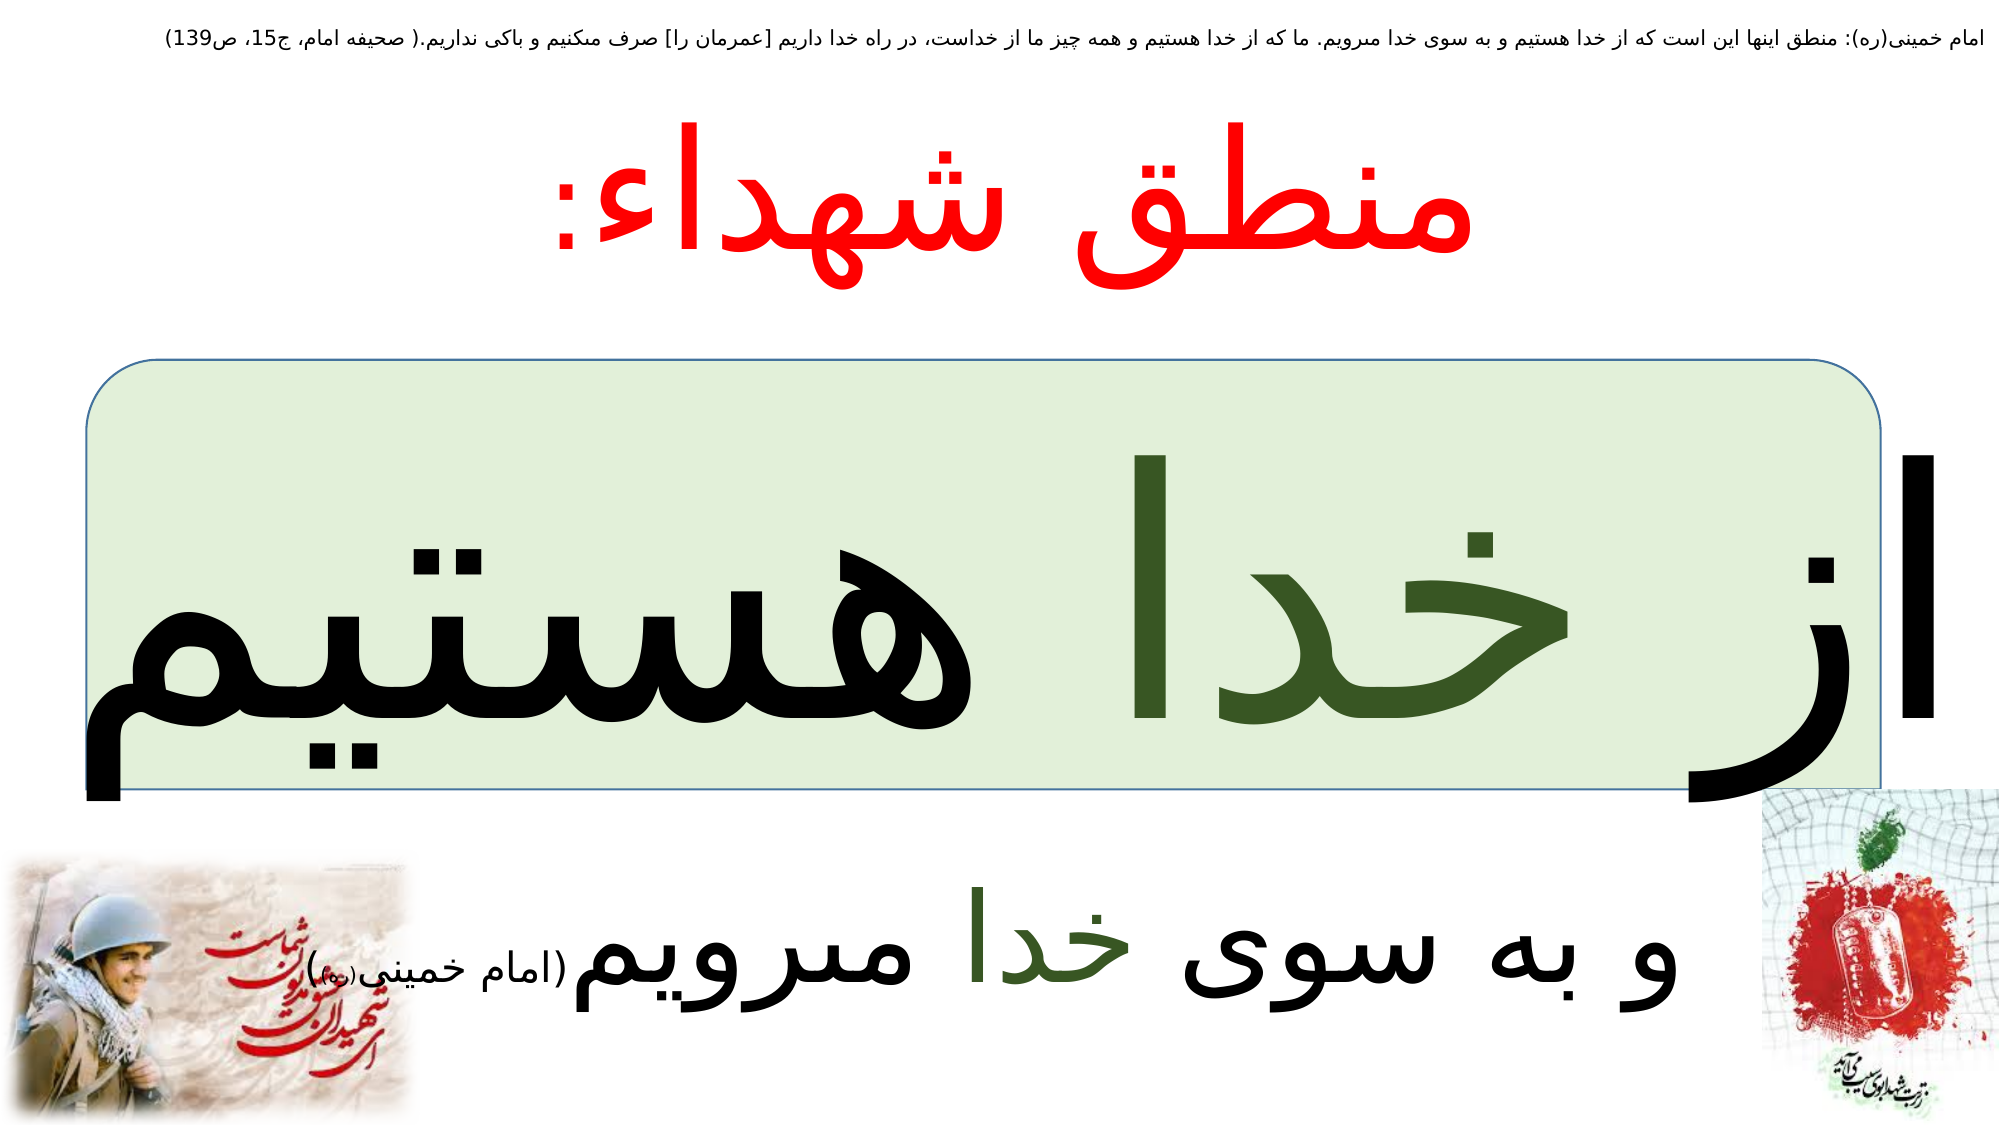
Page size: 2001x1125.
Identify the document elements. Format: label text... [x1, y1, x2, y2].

picture [1762, 789, 1999, 1125]
text_box امام خمینی(ره): منطق اينها اين است كه از خدا هستيم و به سوى خدا مى‏رويم. ما كه از خدا هستيم و همه چيز ما از خداست، در راه خدا داريم [عمرمان را] صرف مى‏كنيم و باكى نداريم‏.( صحيفه امام، ج‏15، ص139) [0, 17, 2000, 57]
text_box منطق شهداء: از خدا هستيم و به سوى خدا مى‏رويم(امام خمینی(ره)) [31, 75, 1999, 1016]
picture [0, 848, 421, 1125]
